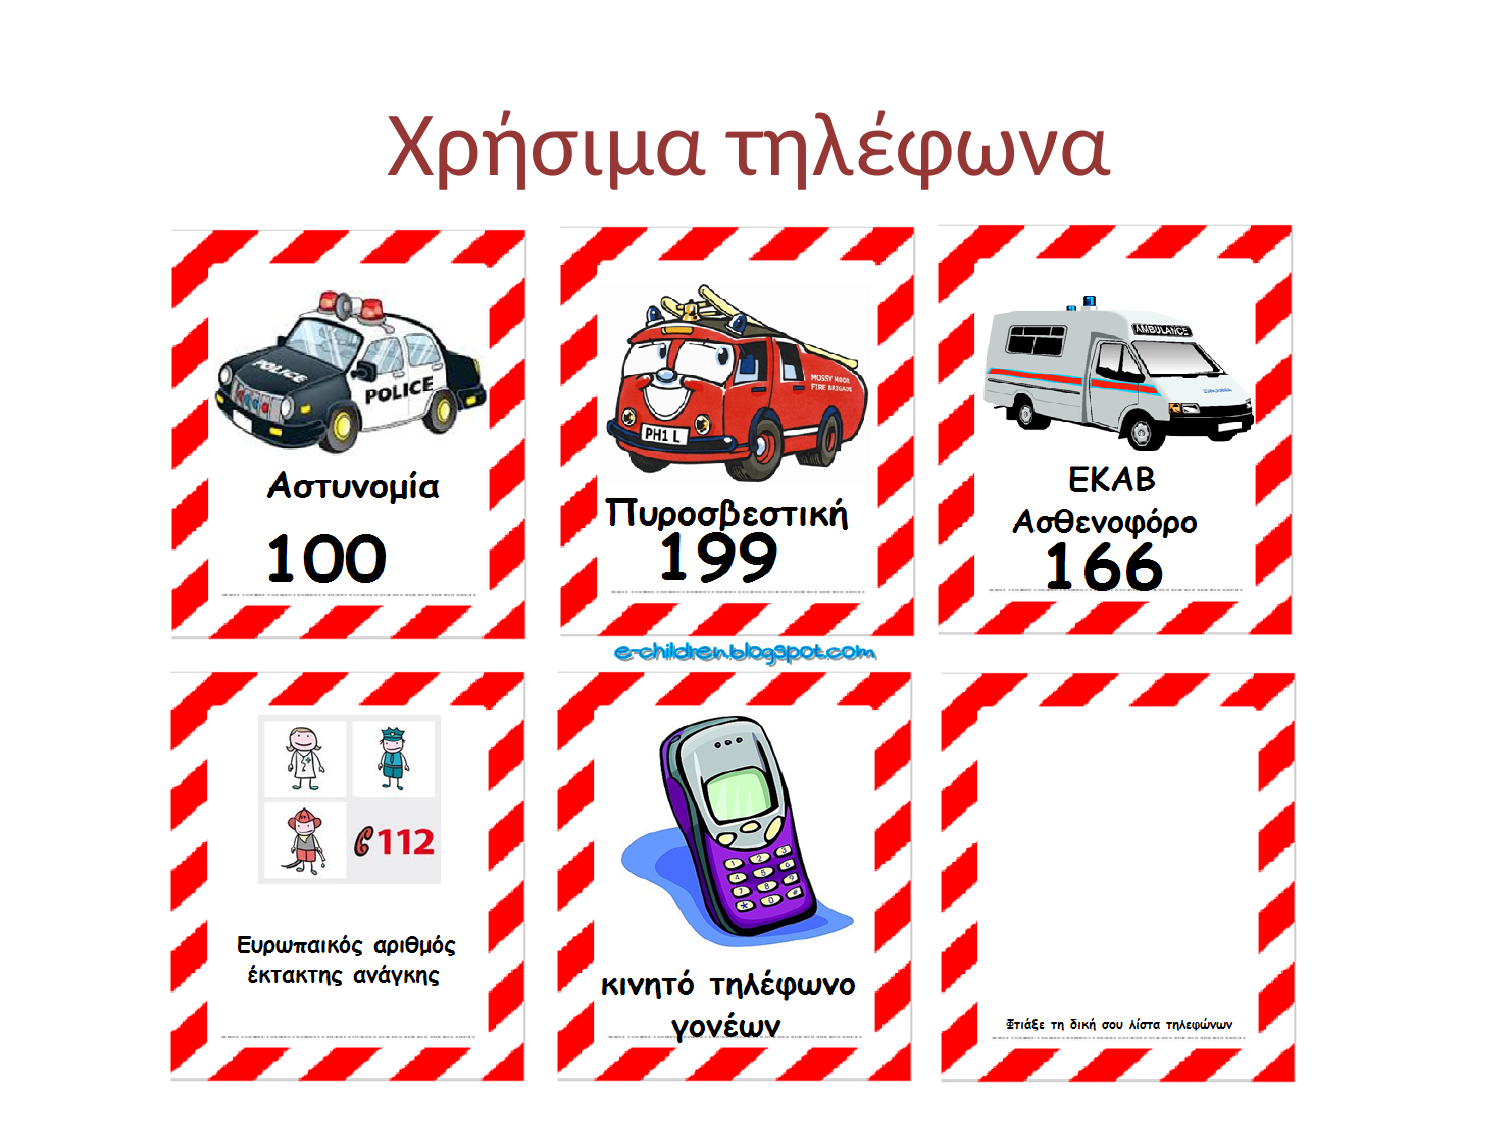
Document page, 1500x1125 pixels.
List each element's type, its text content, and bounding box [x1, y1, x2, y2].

title Χρήσιμα τηλέφωνα [75, 45, 1425, 233]
picture [124, 222, 1338, 1093]
